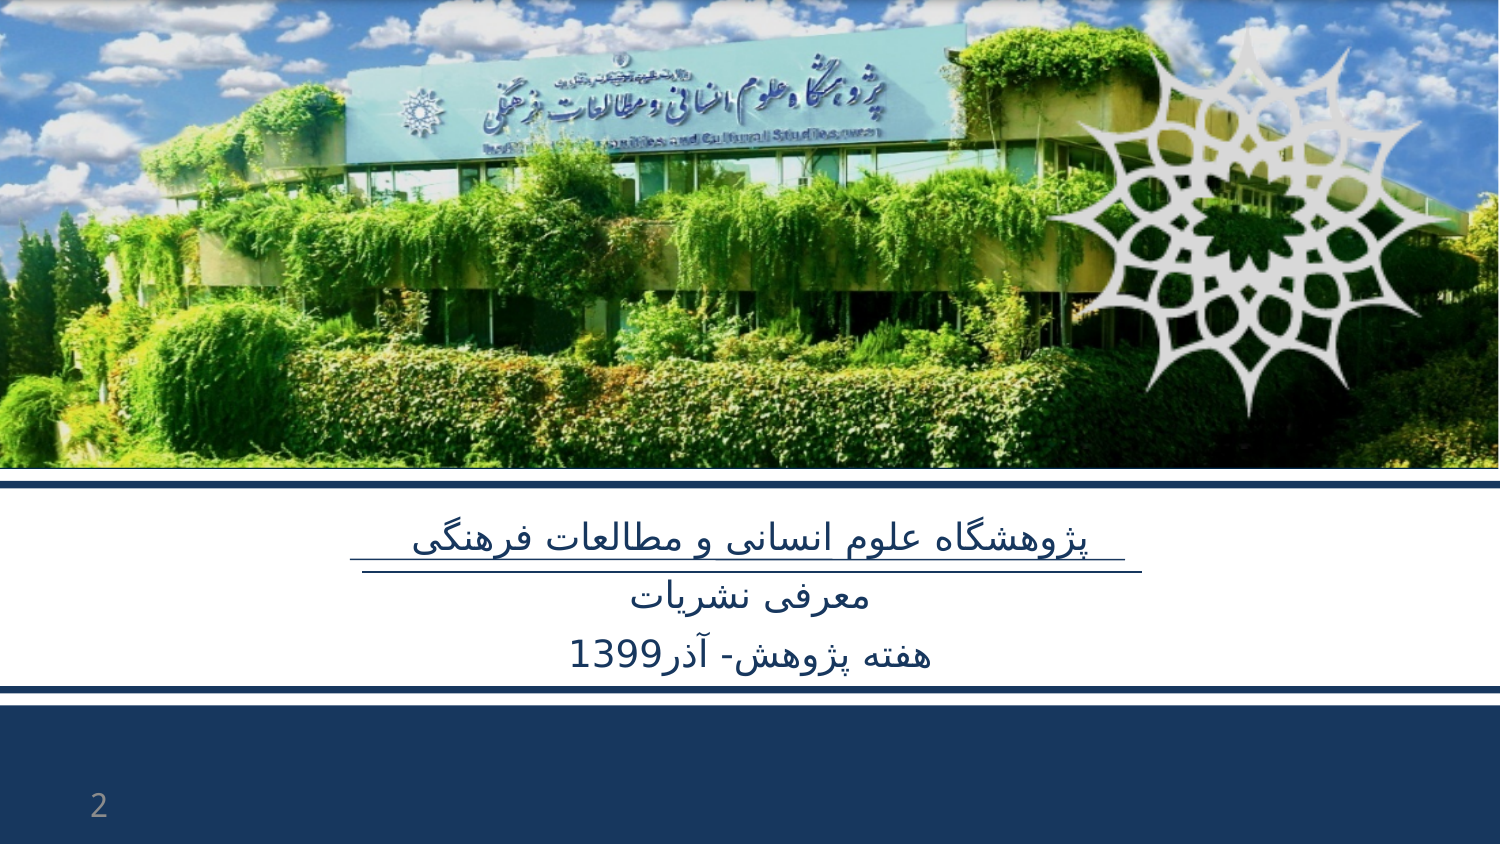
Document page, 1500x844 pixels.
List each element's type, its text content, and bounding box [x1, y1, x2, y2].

slide_number 2 [75, 782, 425, 827]
title پژوهشگاه علوم انسانی و مطالعات فرهنگی معرفی نشریات هفته پژوهش- آذر1399 [112, 469, 1388, 706]
picture [0, 0, 1499, 469]
